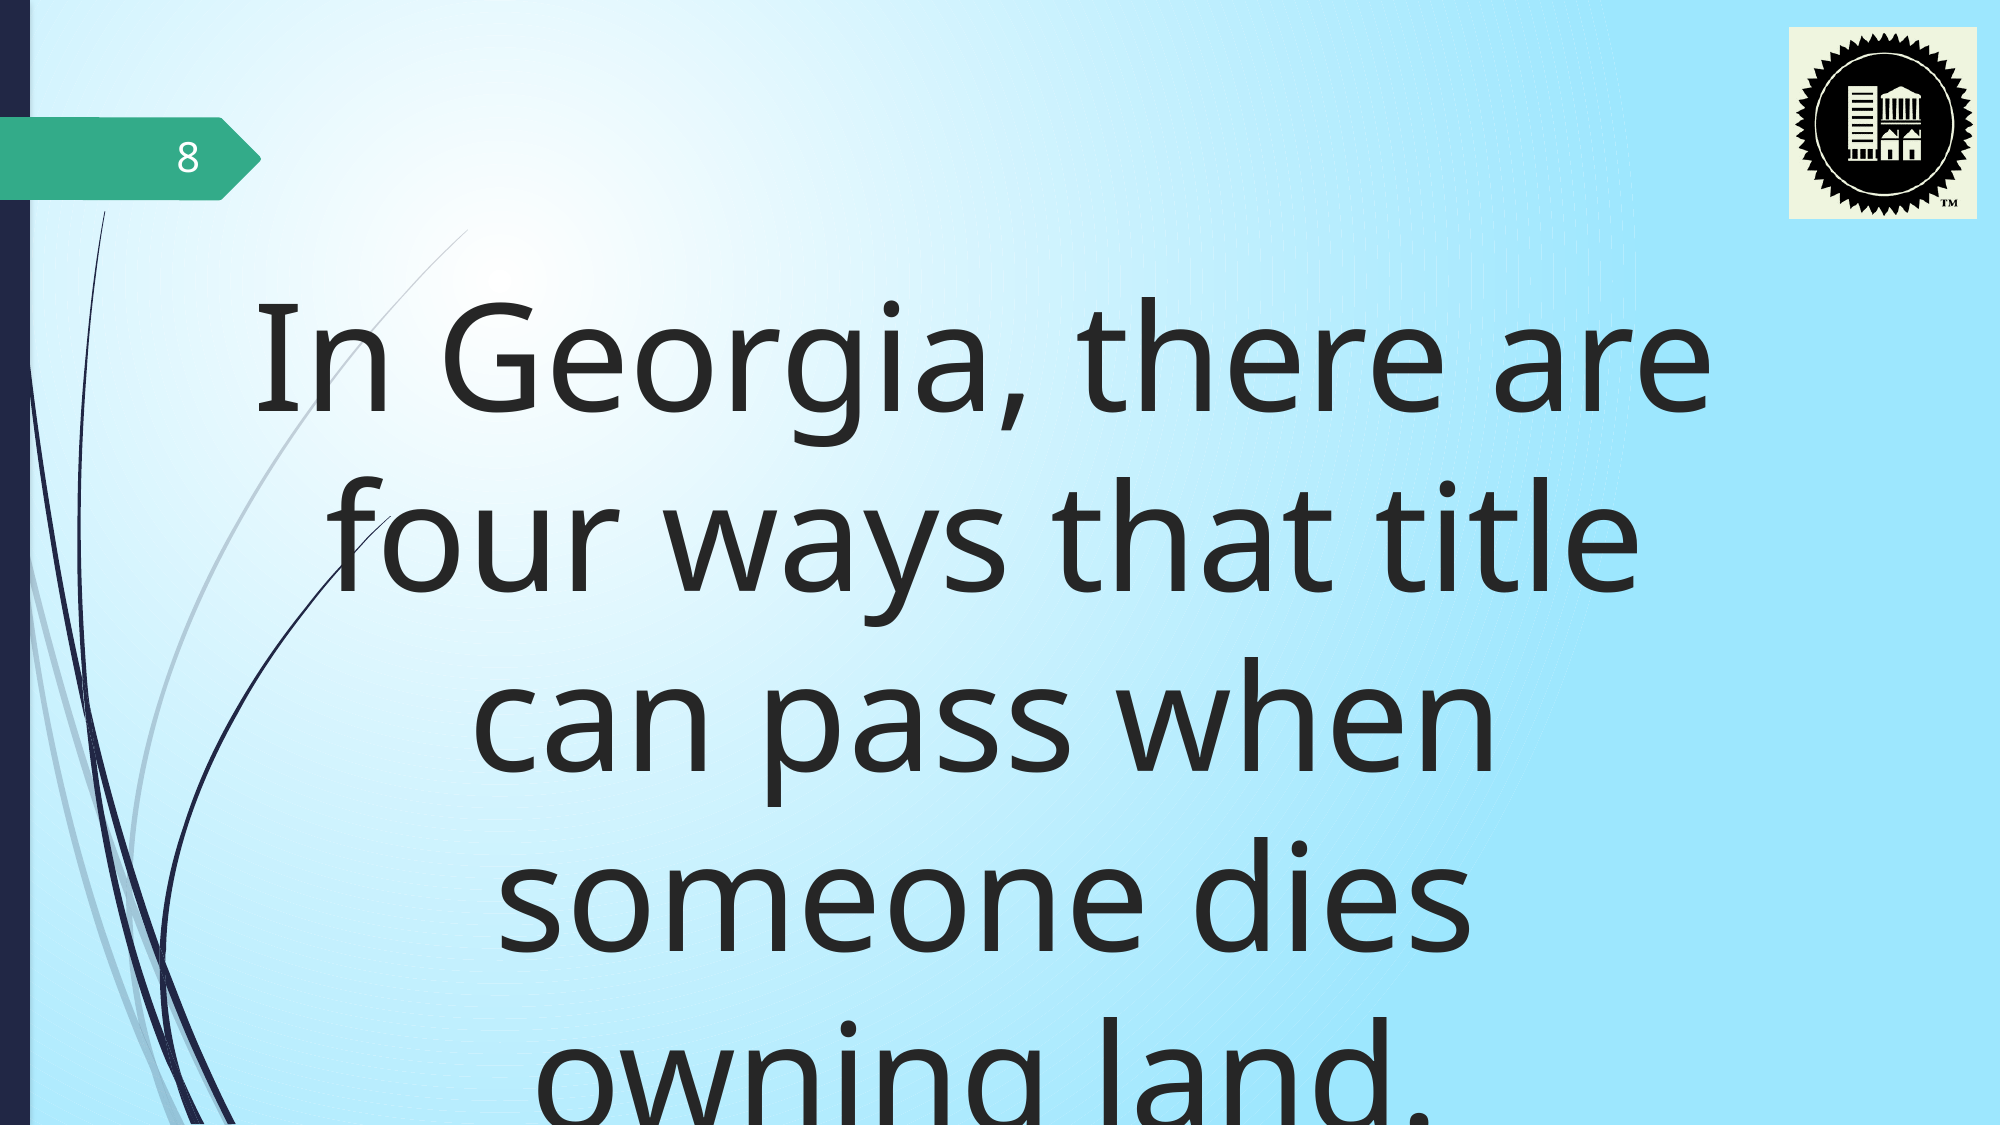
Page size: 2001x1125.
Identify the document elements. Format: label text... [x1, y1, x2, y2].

title In Georgia, there are four ways that title can pass when someone dies owning land. [215, 254, 1756, 692]
slide_number 8 [87, 129, 216, 190]
picture [1788, 27, 1978, 219]
